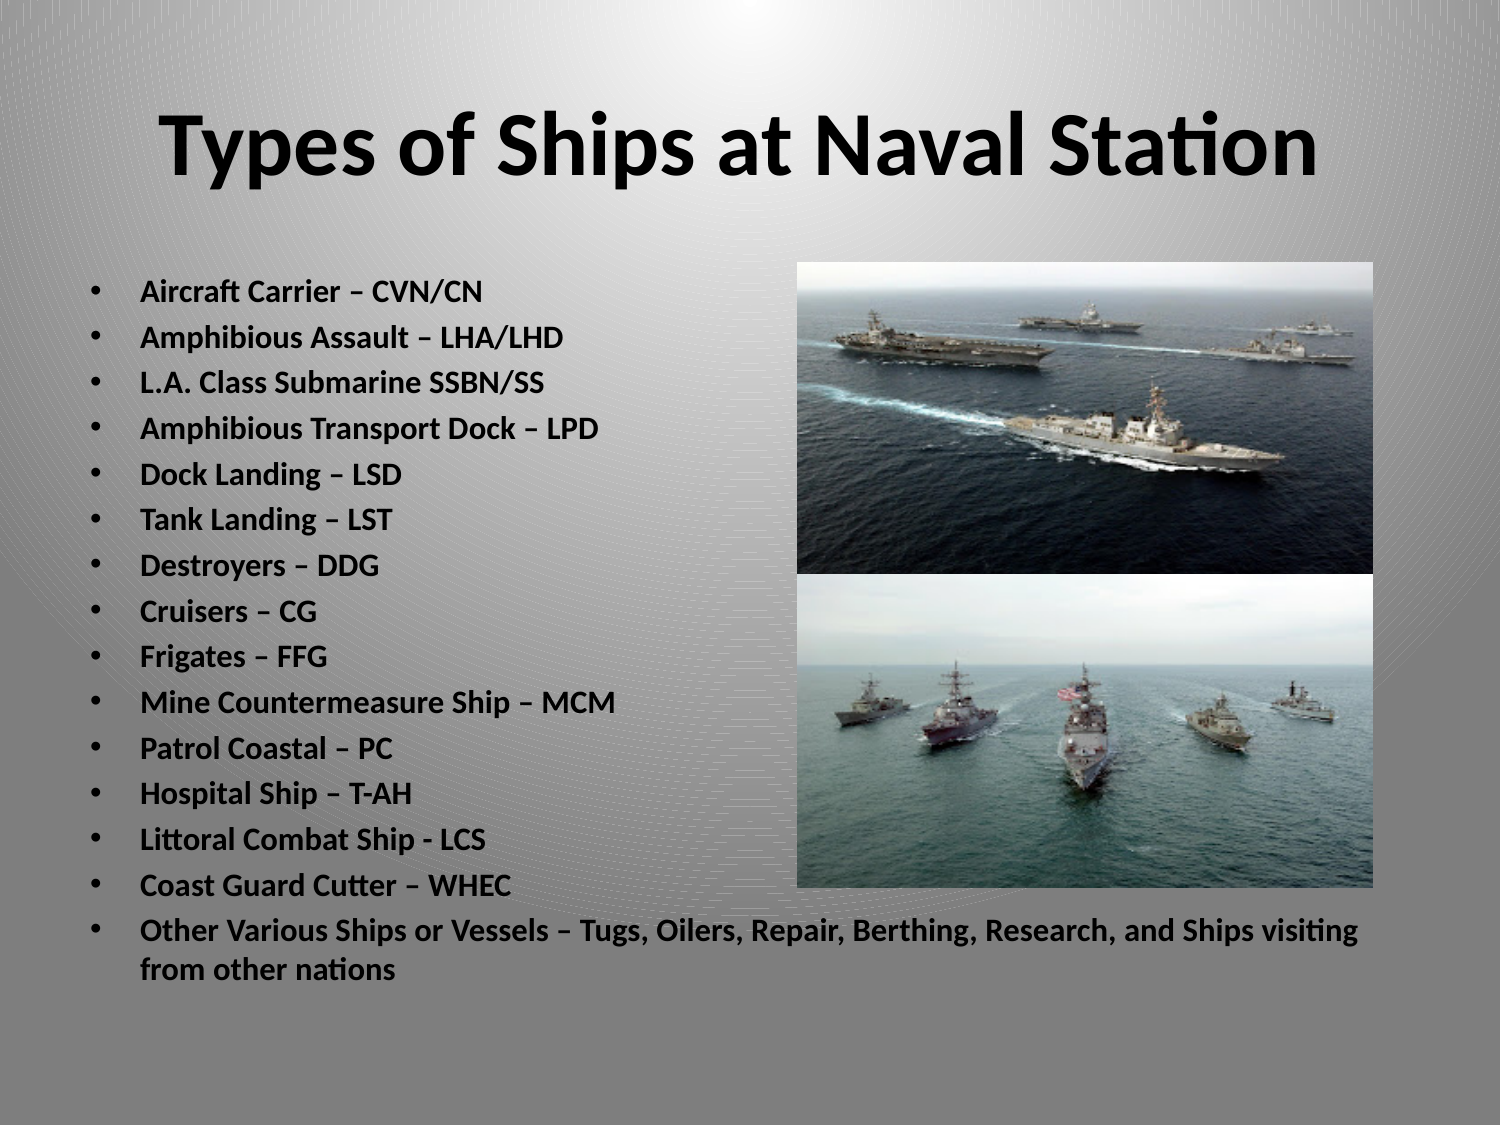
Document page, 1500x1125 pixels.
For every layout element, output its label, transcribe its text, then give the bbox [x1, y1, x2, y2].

list Aircraft Carrier – CVN/CN Amphibious Assault – LHA/LHD L.A. Class Submarine SSBN/SS Amphibious Transport Dock – LPD Dock Landing – LSD Tank Landing – LST Destroyers – DDG Cruisers – CG Frigates – FFG Mine Countermeasure Ship – MCM Patrol Coastal – PC Hospital Ship – T-AH Littoral Combat Ship - LCS Coast Guard Cutter – WHEC Other Various Ships or Vessels – Tugs, Oilers, Repair, Berthing, Research, and Ships visiting from other nations [75, 262, 1425, 1005]
title Types of Ships at Naval Station [75, 45, 1425, 233]
picture [797, 262, 1373, 888]
